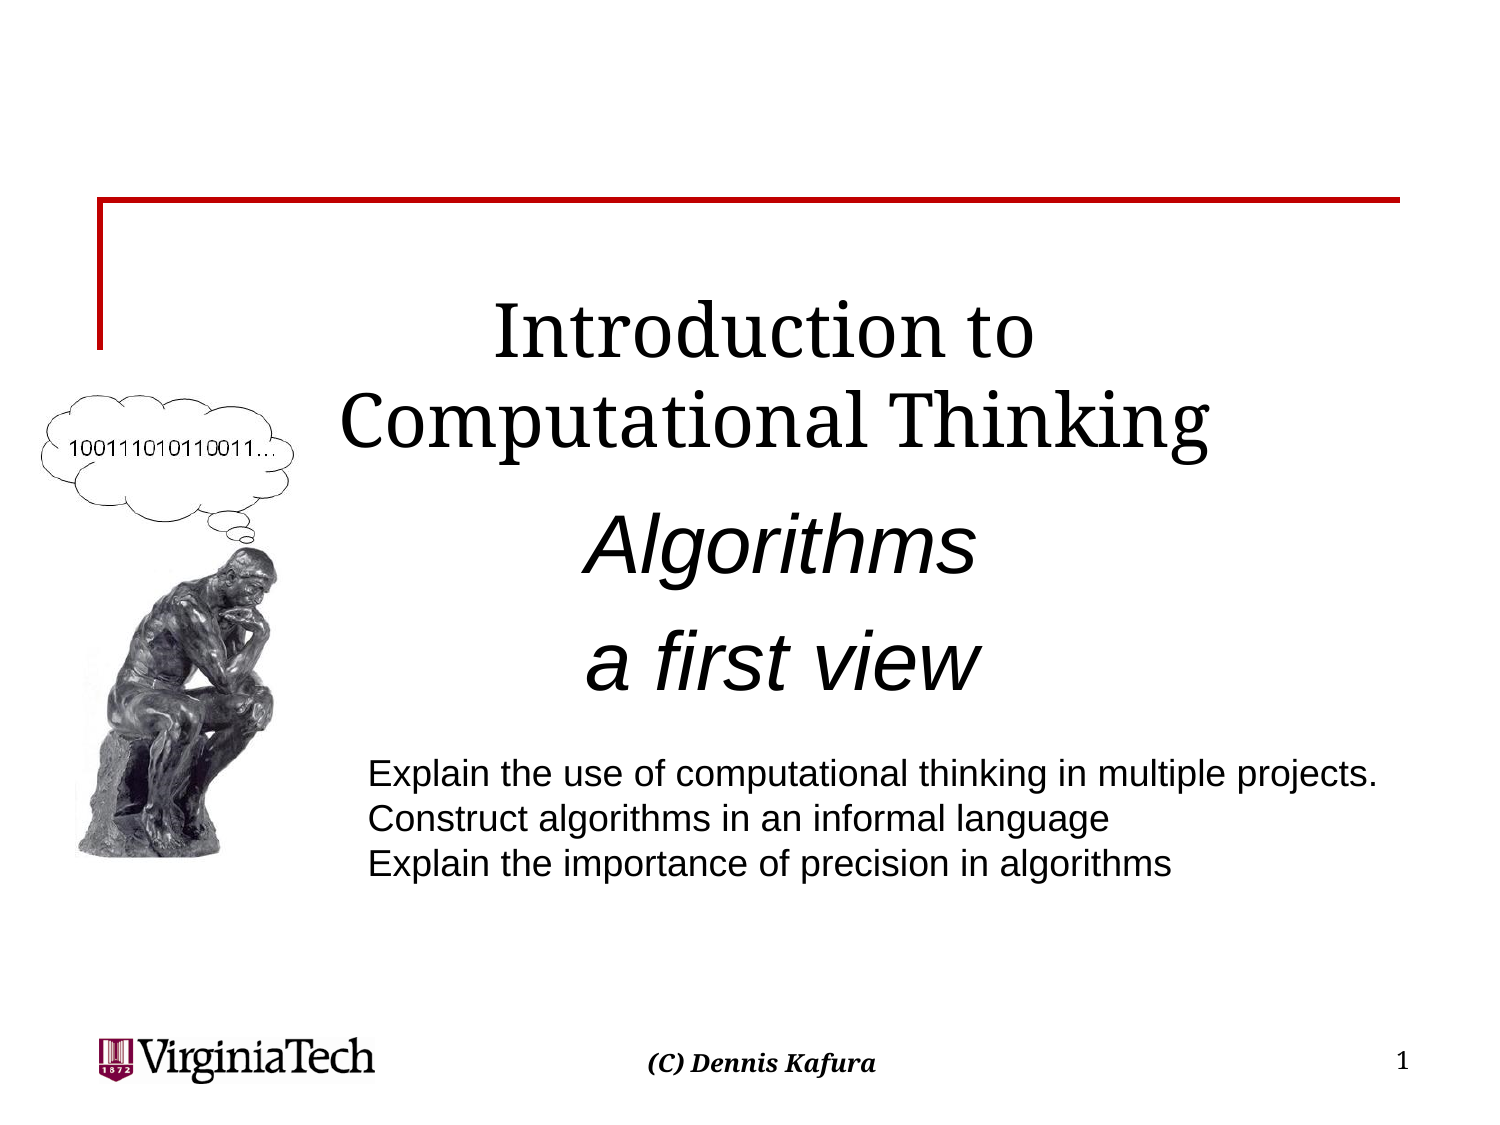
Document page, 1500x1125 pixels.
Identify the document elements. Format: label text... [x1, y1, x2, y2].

footer (C) Dennis Kafura [524, 1024, 1001, 1100]
picture [24, 387, 310, 867]
title Introduction to Computational Thinking [149, 274, 1401, 488]
picture [99, 1037, 375, 1084]
text_box Explain the use of computational thinking in multiple projects. Construct algorithms in an informal language Explain the importance of precision in algorithms [352, 741, 1394, 892]
subtitle Algorithms a first view [150, 482, 1414, 771]
slide_number 1 [1074, 1023, 1426, 1100]
